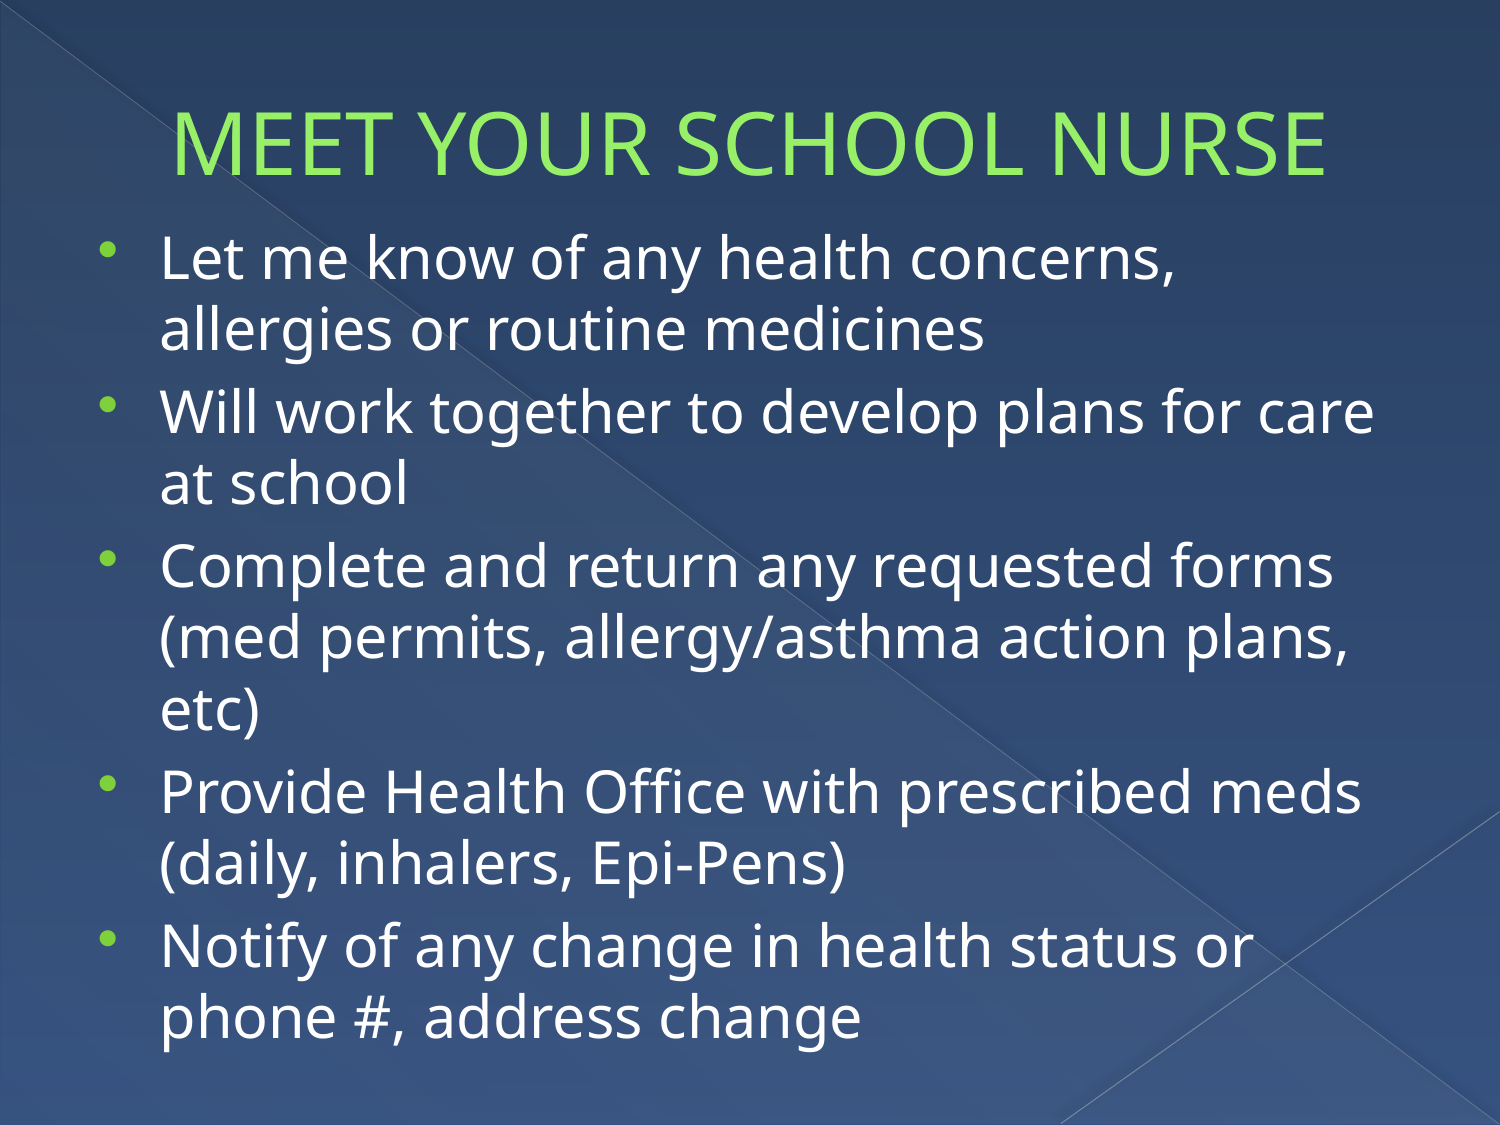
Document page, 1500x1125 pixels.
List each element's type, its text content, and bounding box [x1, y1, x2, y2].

title MEET YOUR SCHOOL NURSE [75, 43, 1425, 212]
list Let me know of any health concerns, allergies or routine medicines Will work together to develop plans for care at school Complete and return any requested forms (med permits, allergy/asthma action plans, etc) Provide Health Office with prescribed meds (daily, inhalers, Epi-Pens) Notify of any change in health status or phone #, address change [75, 212, 1425, 1059]
